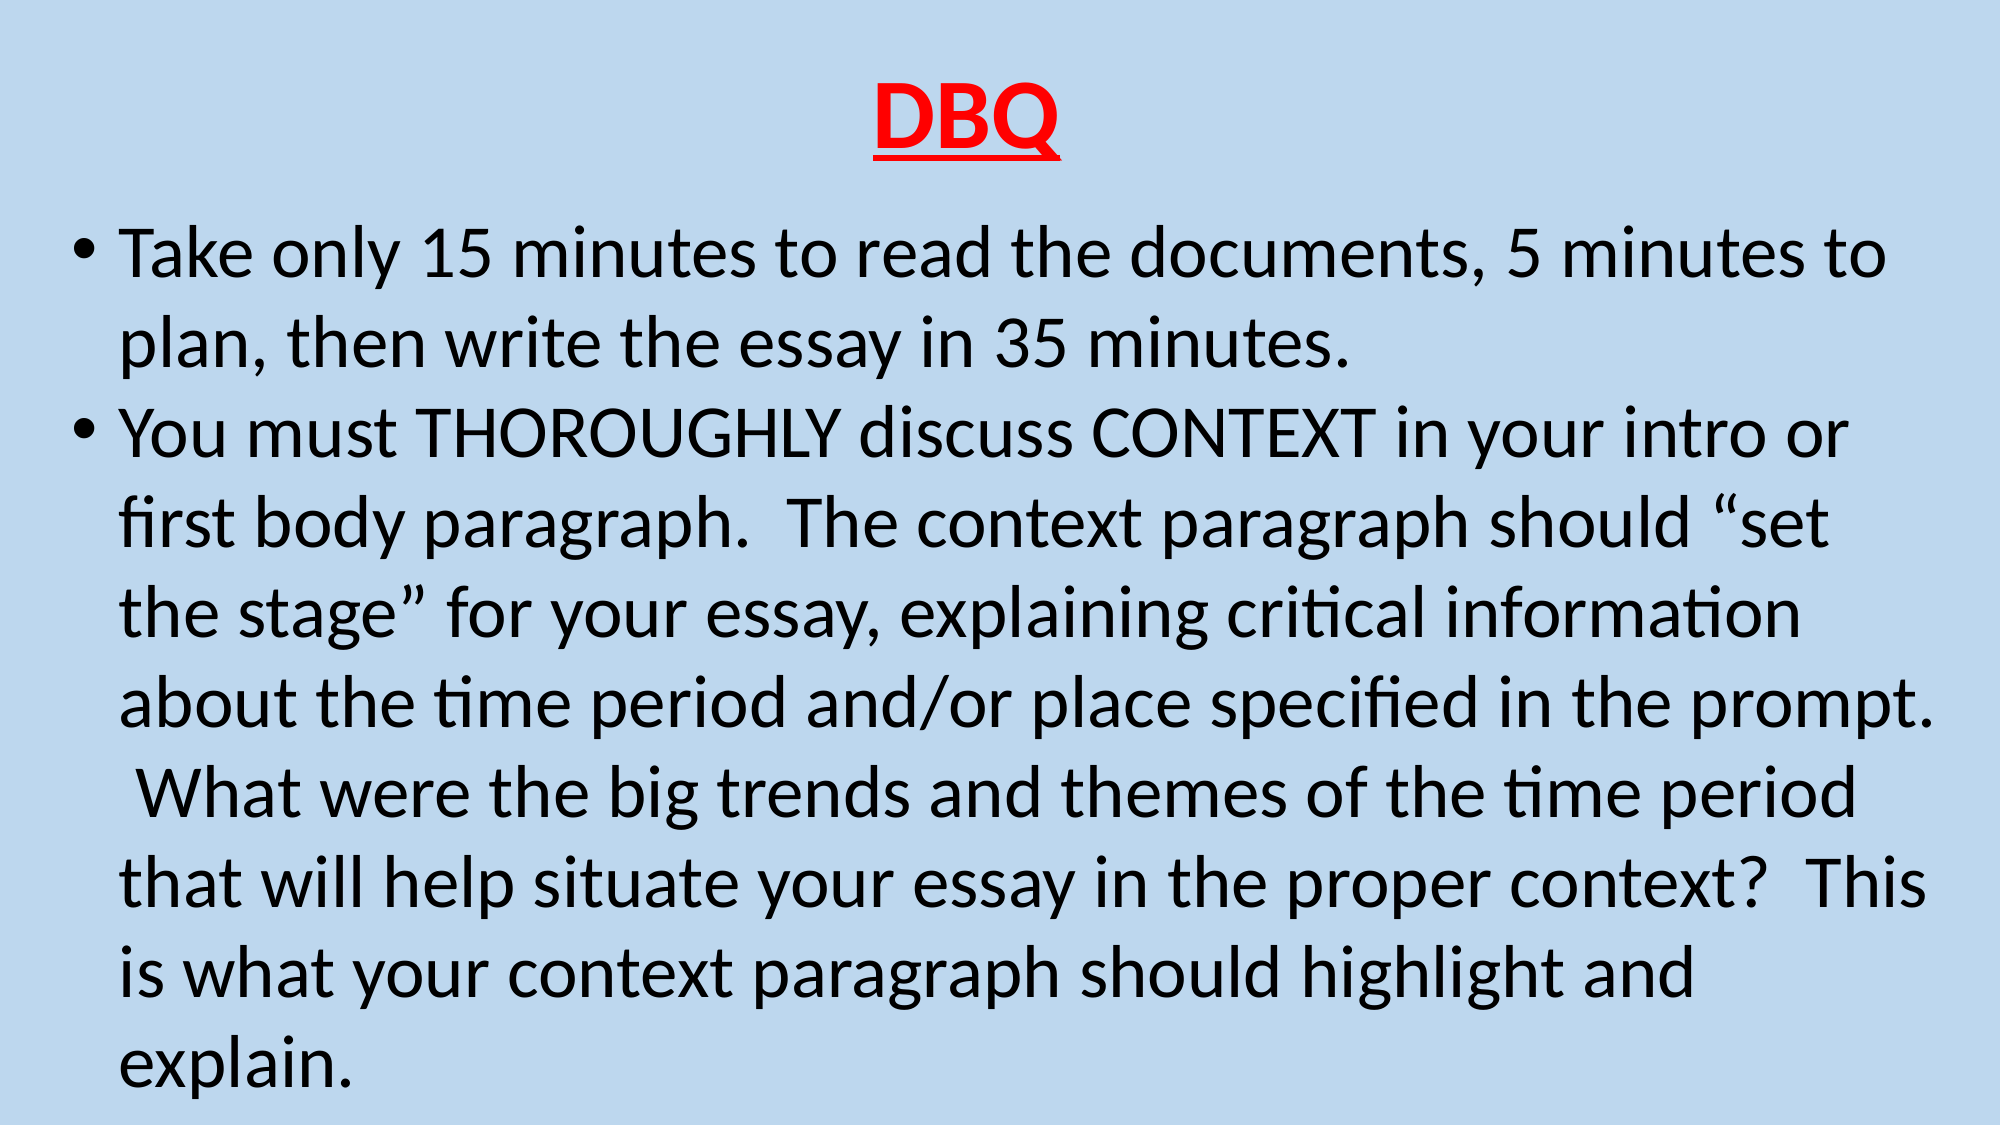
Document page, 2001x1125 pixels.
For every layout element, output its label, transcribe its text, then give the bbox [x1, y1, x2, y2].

text_box Take only 15 minutes to read the documents, 5 minutes to plan, then write the essay in 35 minutes. You must THOROUGHLY discuss CONTEXT in your intro or first body paragraph. The context paragraph should “set the stage” for your essay, explaining critical information about the time period and/or place specified in the prompt. What were the big trends and themes of the time period that will help situate your essay in the proper context? This is what your context paragraph should highlight and explain. [57, 195, 1965, 1110]
text_box DBQ [598, 41, 1335, 176]
